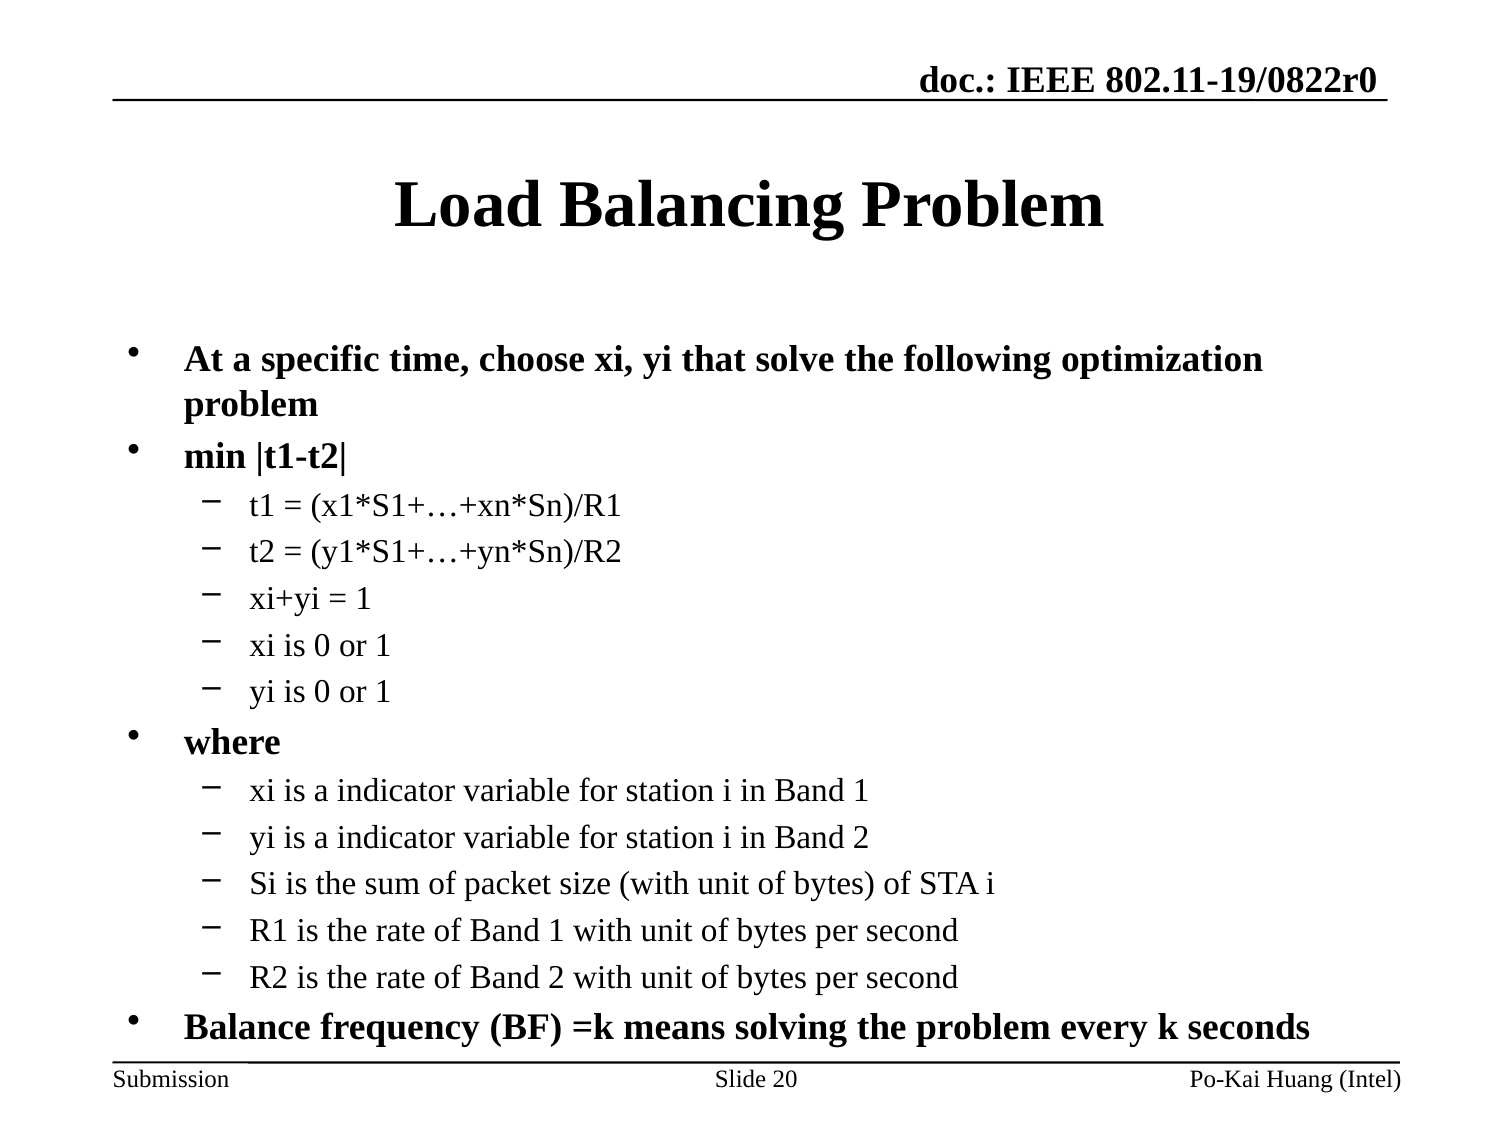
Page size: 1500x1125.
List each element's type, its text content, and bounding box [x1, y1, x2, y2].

slide_number Slide 20 [712, 1061, 800, 1093]
title Load Balancing Problem [112, 112, 1388, 288]
footer Po-Kai Huang (Intel) [1186, 1061, 1402, 1093]
list At a specific time, choose xi, yi that solve the following optimization problem min |t1-t2| t1 = (x1*S1+…+xn*Sn)/R1 t2 = (y1*S1+…+yn*Sn)/R2 xi+yi = 1 xi is 0 or 1 yi is 0 or 1 where xi is a indicator variable for station i in Band 1 yi is a indicator variable for station i in Band 2 Si is the sum of packet size (with unit of bytes) of STA i R1 is the rate of Band 1 with unit of bytes per second R2 is the rate of Band 2 with unit of bytes per second Balance frequency (BF) =k means solving the problem every k seconds [112, 326, 1388, 1002]
